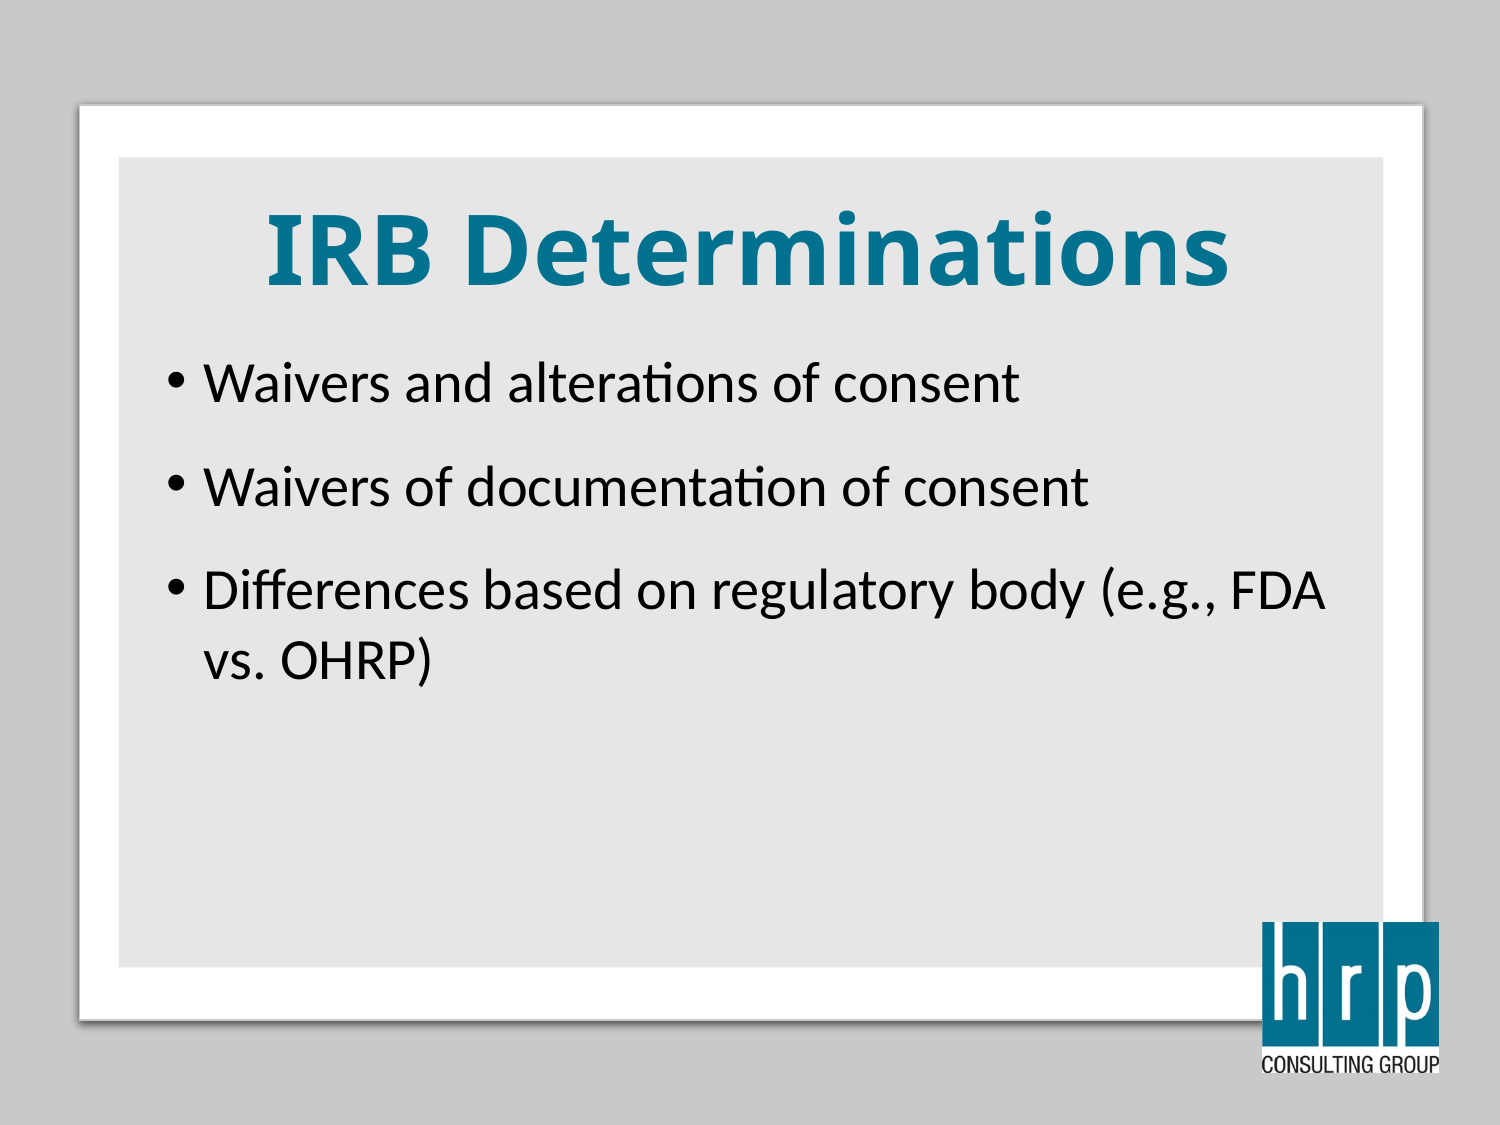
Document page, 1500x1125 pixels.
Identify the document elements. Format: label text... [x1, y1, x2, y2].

text_box [0, 0, 1500, 1125]
picture [1342, 966, 1362, 1020]
picture [1262, 922, 1439, 1073]
text_box [79, 104, 1424, 1021]
picture [1275, 922, 1306, 1020]
title IRB Determinations [160, 180, 1340, 314]
list Waivers and alterations of consent Waivers of documentation of consent Differences based on regulatory body (e.g., FDA vs. OHRP) [151, 337, 1349, 981]
text_box [118, 156, 1385, 968]
